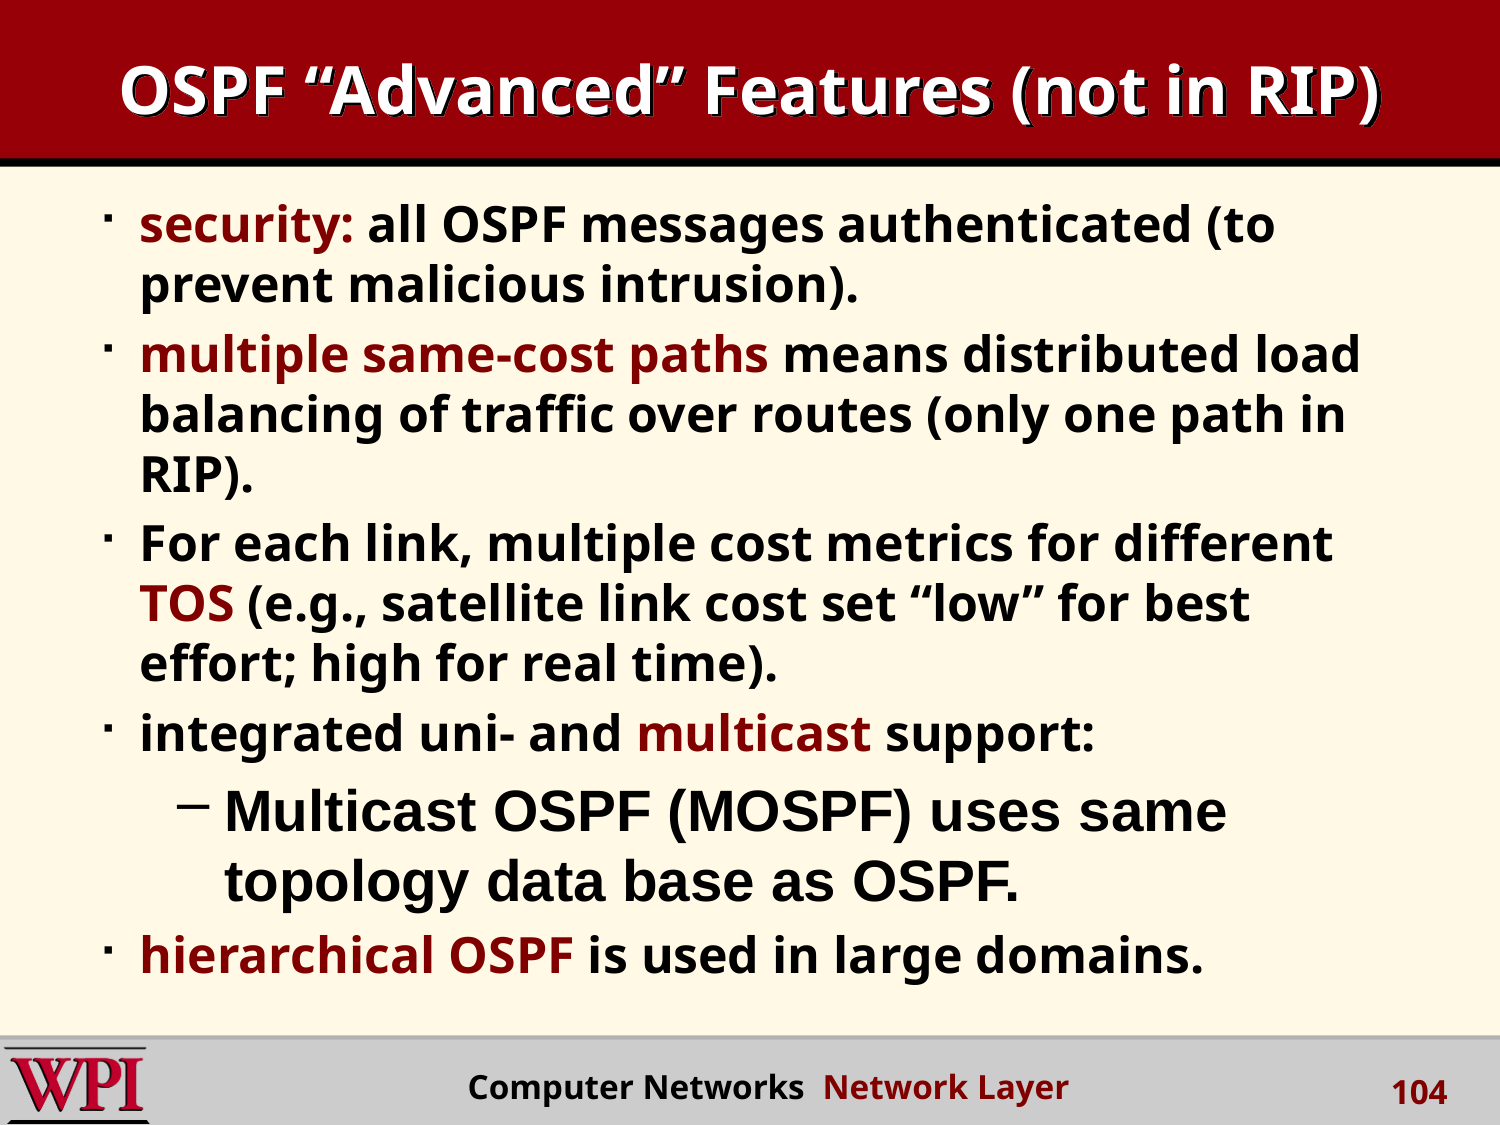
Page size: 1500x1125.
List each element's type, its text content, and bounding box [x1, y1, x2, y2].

list security: all OSPF messages authenticated (to prevent malicious intrusion). multiple same-cost paths means distributed load balancing of traffic over routes (only one path in RIP). For each link, multiple cost metrics for different TOS (e.g., satellite link cost set “low” for best effort; high for real time). integrated uni- and multicast support: Multicast OSPF (MOSPF) uses same topology data base as OSPF. hierarchical OSPF is used in large domains. [87, 184, 1438, 1024]
picture [0, 1040, 1500, 1125]
picture [0, 167, 1500, 1035]
title OSPF “Advanced” Features (not in RIP) [29, 18, 1471, 150]
picture [0, 0, 1500, 158]
footer Computer Networks Network Layer [218, 1058, 1311, 1106]
slide_number 104 [1344, 1063, 1495, 1102]
